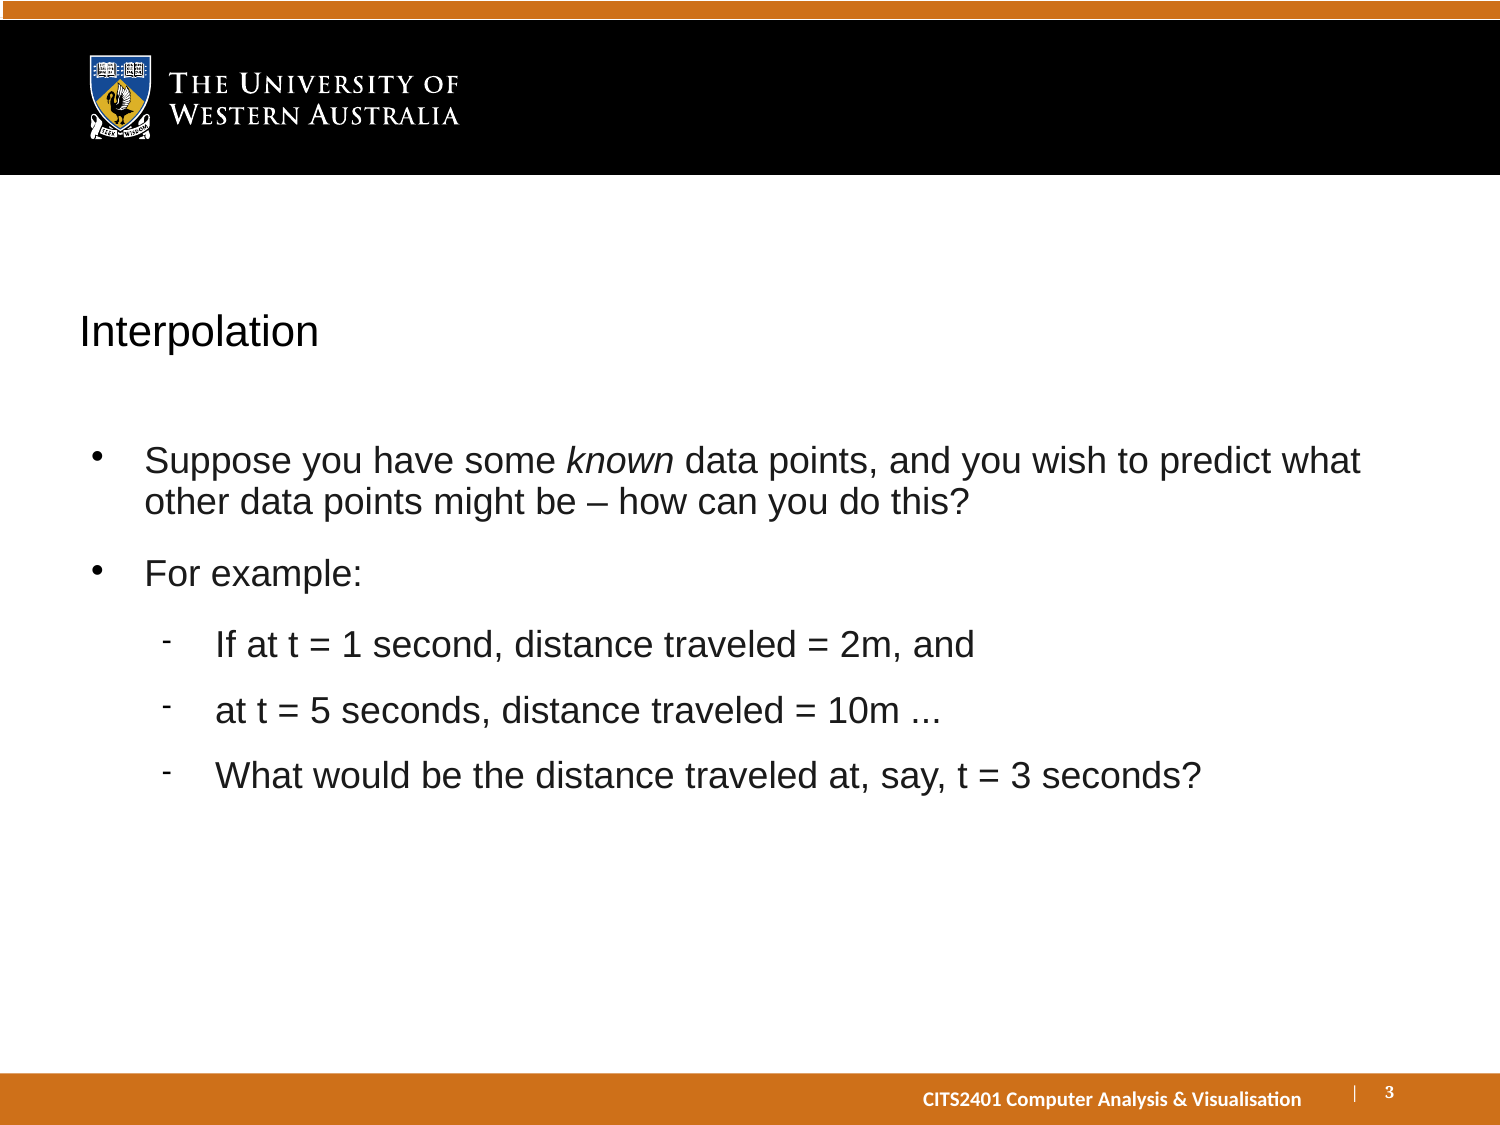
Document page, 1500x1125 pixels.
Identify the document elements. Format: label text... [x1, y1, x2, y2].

title Interpolation [79, 271, 1430, 390]
list Suppose you have some known data points, and you wish to predict what other data points might be – how can you do this? For example: If at t = 1 second, distance traveled = 2m, and at t = 5 seconds, distance traveled = 10m ... What would be the distance traveled at, say, t = 3 seconds? [73, 437, 1424, 1024]
